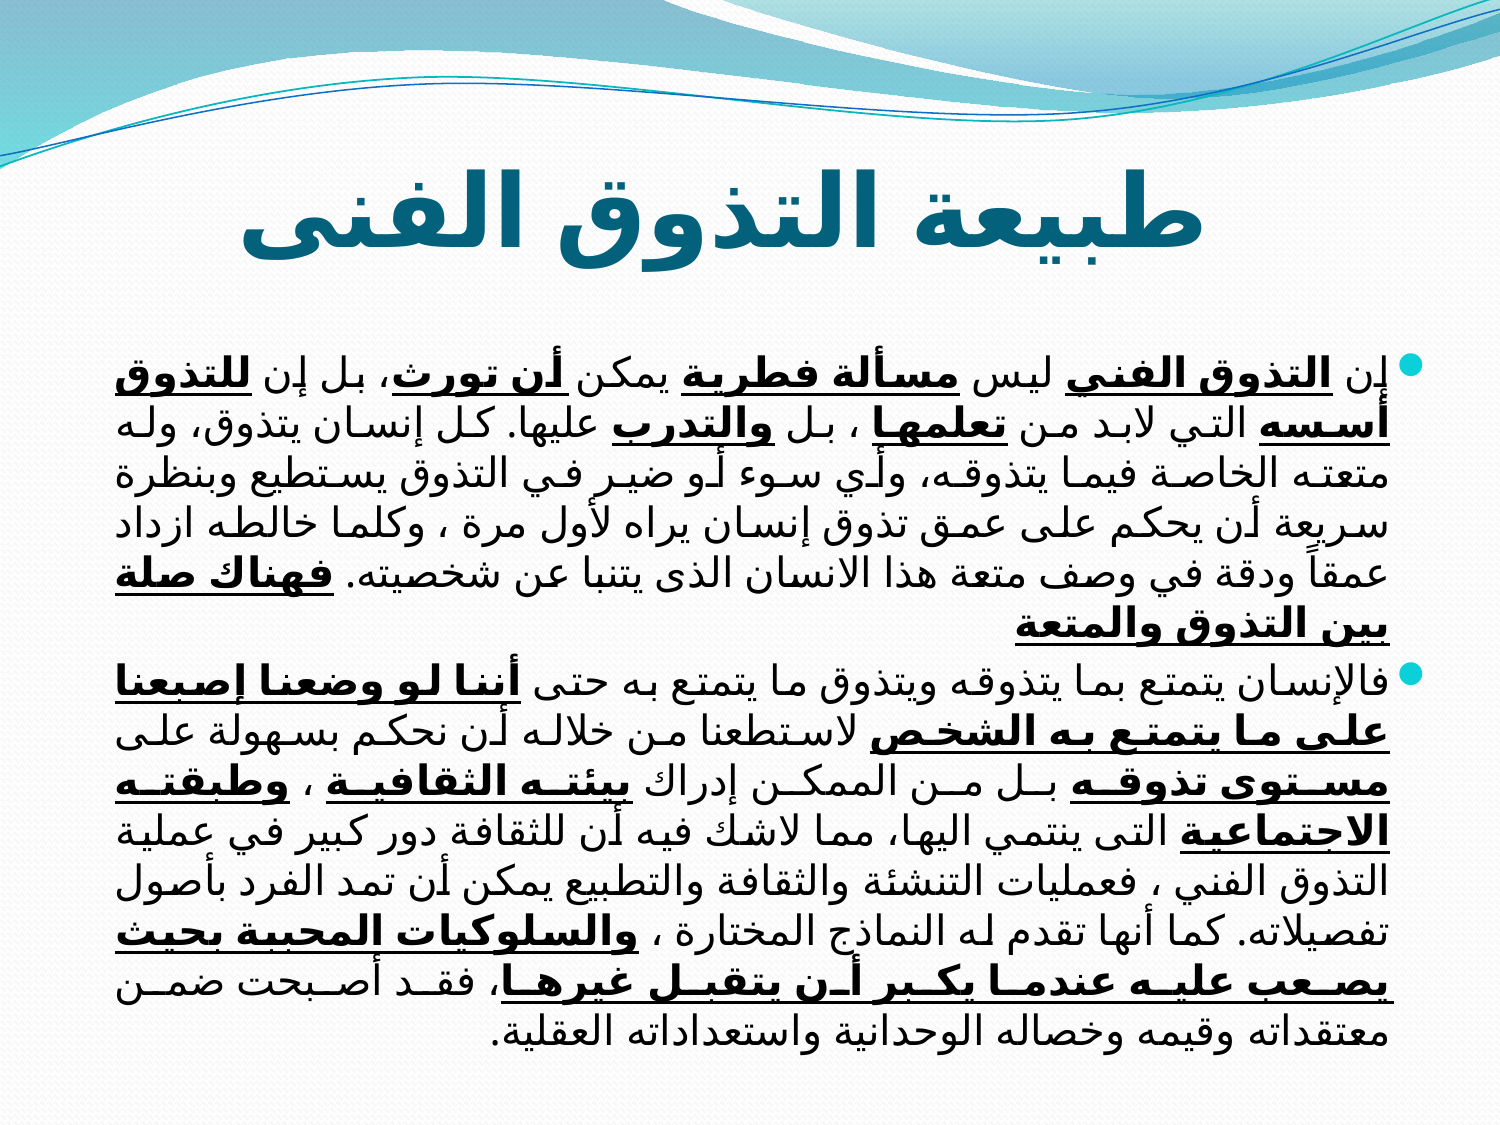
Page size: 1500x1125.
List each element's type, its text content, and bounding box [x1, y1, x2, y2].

list إن التذوق الفني ليس مسألة فطرية يمكن أن تورث، بل إن للتذوق أسسه التي لابد من تعلمها ، بل والتدرب عليها. كل إنسان يتذوق، وله متعته الخاصة فيما يتذوقه، وأي سوء أو ضير في التذوق يستطيع وبنظرة سريعة أن يحكم على عمق تذوق إنسان يراه لأول مرة ، وكلما خالطه ازداد عمقاً ودقة في وصف متعة هذا الانسان الذى يتنبا عن شخصيته. فهناك صلة بين التذوق والمتعة فالإنسان يتمتع بما يتذوقه ويتذوق ما يتمتع به حتى أننا لو وضعنا إصبعنا على ما يتمتع به الشخص لاستطعنا من خلاله أن نحكم بسهولة على مستوى تذوقه بل من الممكن إدراك بيئته الثقافية ، وطبقته الاجتماعية التى ينتمي اليها، مما لاشك فيه أن للثقافة دور كبير في عملية التذوق الفني ، فعمليات التنشئة والثقافة والتطبيع يمكن أن تمد الفرد بأصول تفصيلاته. كما أنها تقدم له النماذج المختارة ، والسلوكيات المحببة بحيث يصعب عليه عندما يكبر أن يتقبل غيرها، فقد أصبحت ضمن معتقداته وقيمه وخصاله الوحدانية واستعداداته العقلية. [100, 338, 1451, 1071]
title طبيعة التذوق الفنى [76, 137, 1427, 268]
